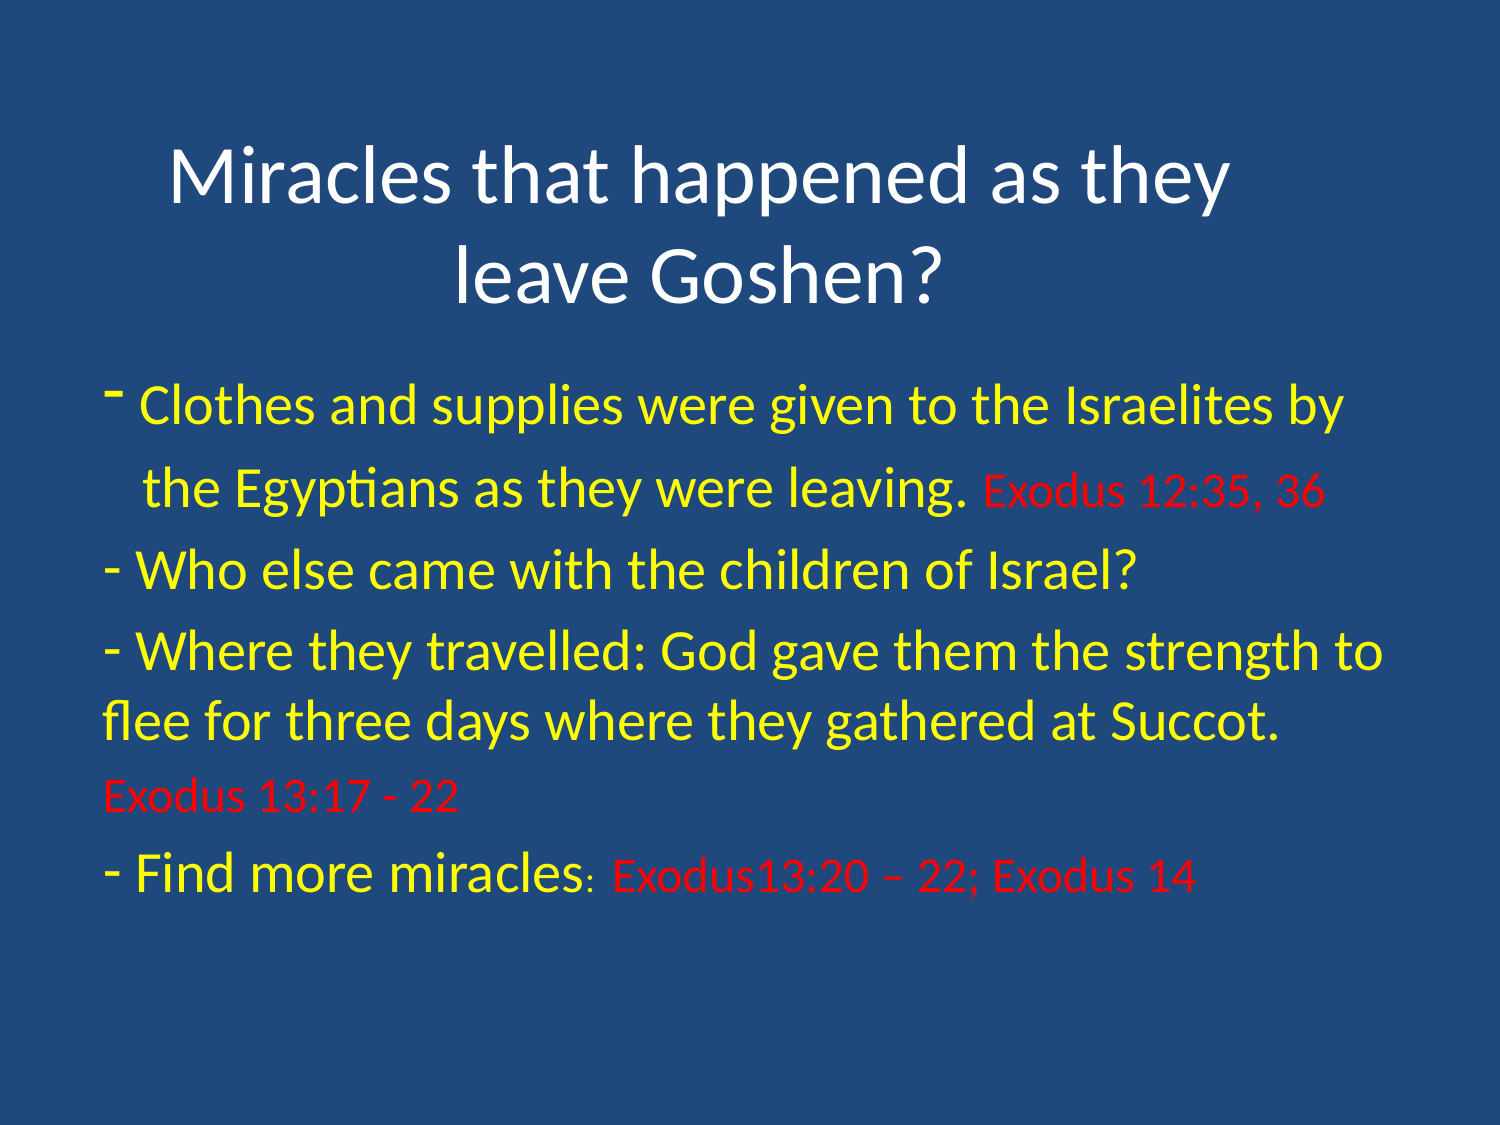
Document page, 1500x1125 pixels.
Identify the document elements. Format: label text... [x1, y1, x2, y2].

subtitle Clothes and supplies were given to the Israelites by the Egyptians as they were leaving. Exodus 12:35, 36 Who else came with the children of Israel? Where they travelled: God gave them the strength to flee for three days where they gathered at Succot. Exodus 13:17 - 22 Find more miracles: Exodus13:20 – 22; Exodus 14 [87, 350, 1438, 925]
title Miracles that happened as they leave Goshen? [62, 99, 1338, 342]
